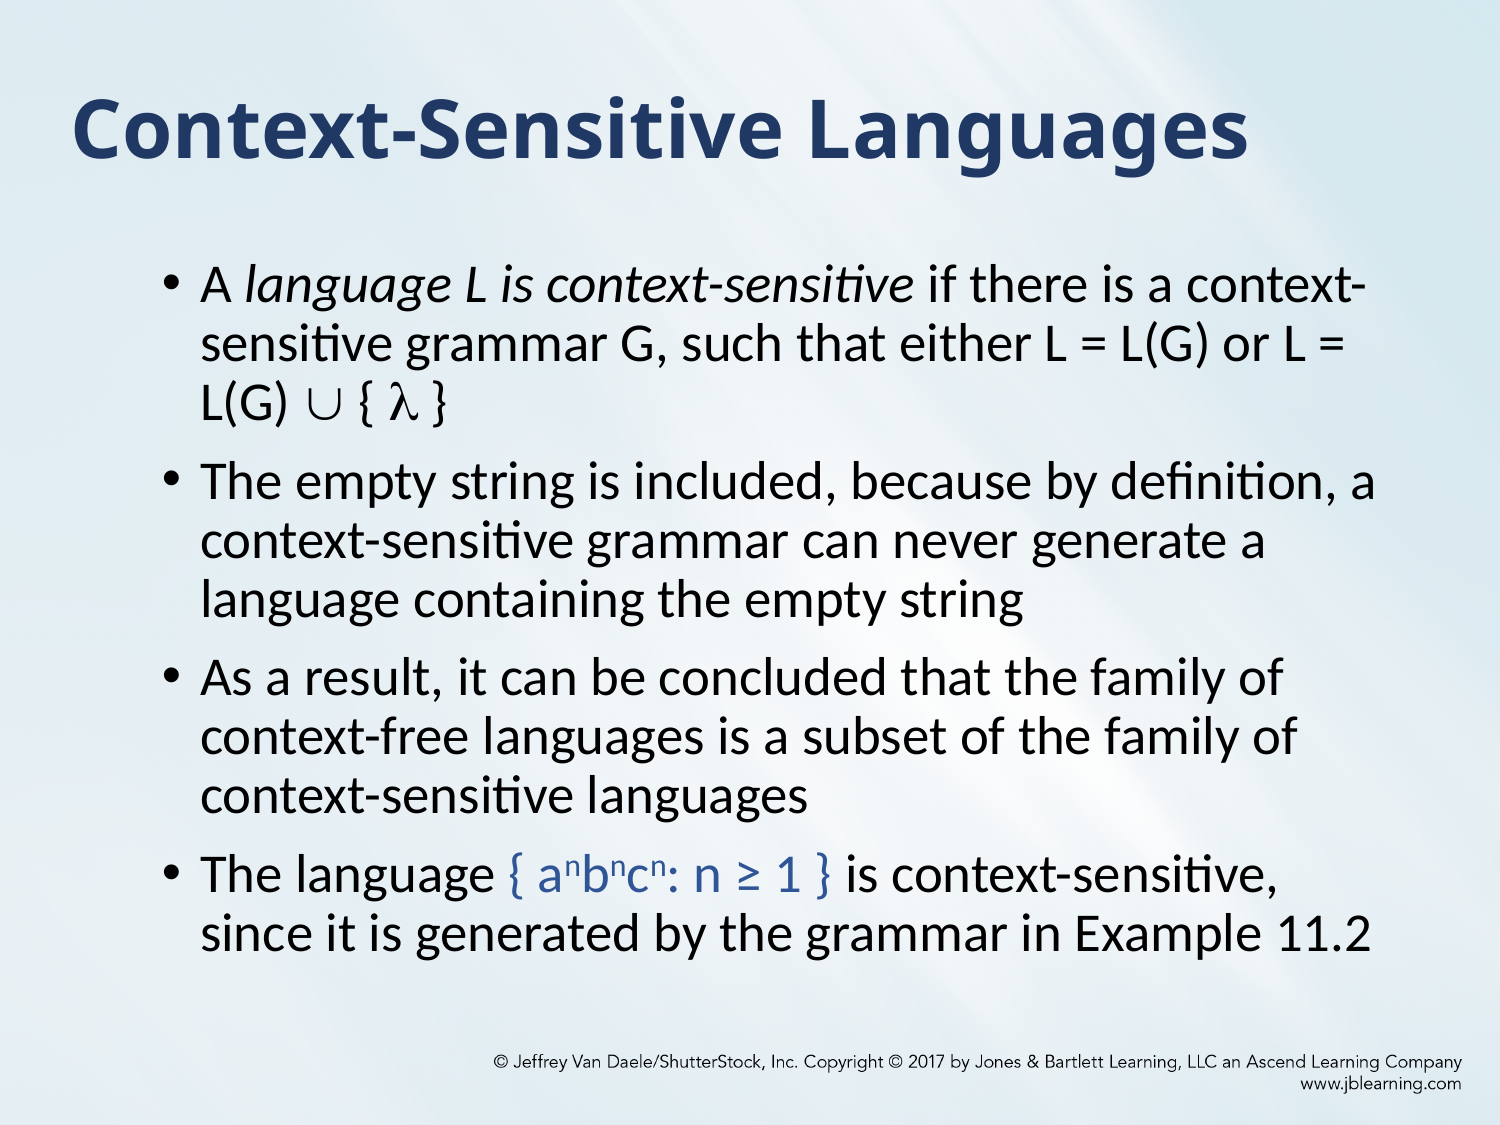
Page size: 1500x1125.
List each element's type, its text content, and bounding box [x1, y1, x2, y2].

list A language L is context-sensitive if there is a context-sensitive grammar G, such that either L = L(G) or L = L(G)  {  } The empty string is included, because by definition, a context-sensitive grammar can never generate a language containing the empty string As a result, it can be concluded that the family of context-free languages is a subset of the family of context-sensitive languages The language { anbncn: n ≥ 1 } is context-sensitive, since it is generated by the grammar in Example 11.2 [146, 247, 1410, 982]
title Context-Sensitive Languages [55, 45, 1410, 218]
picture [0, 0, 1500, 1125]
